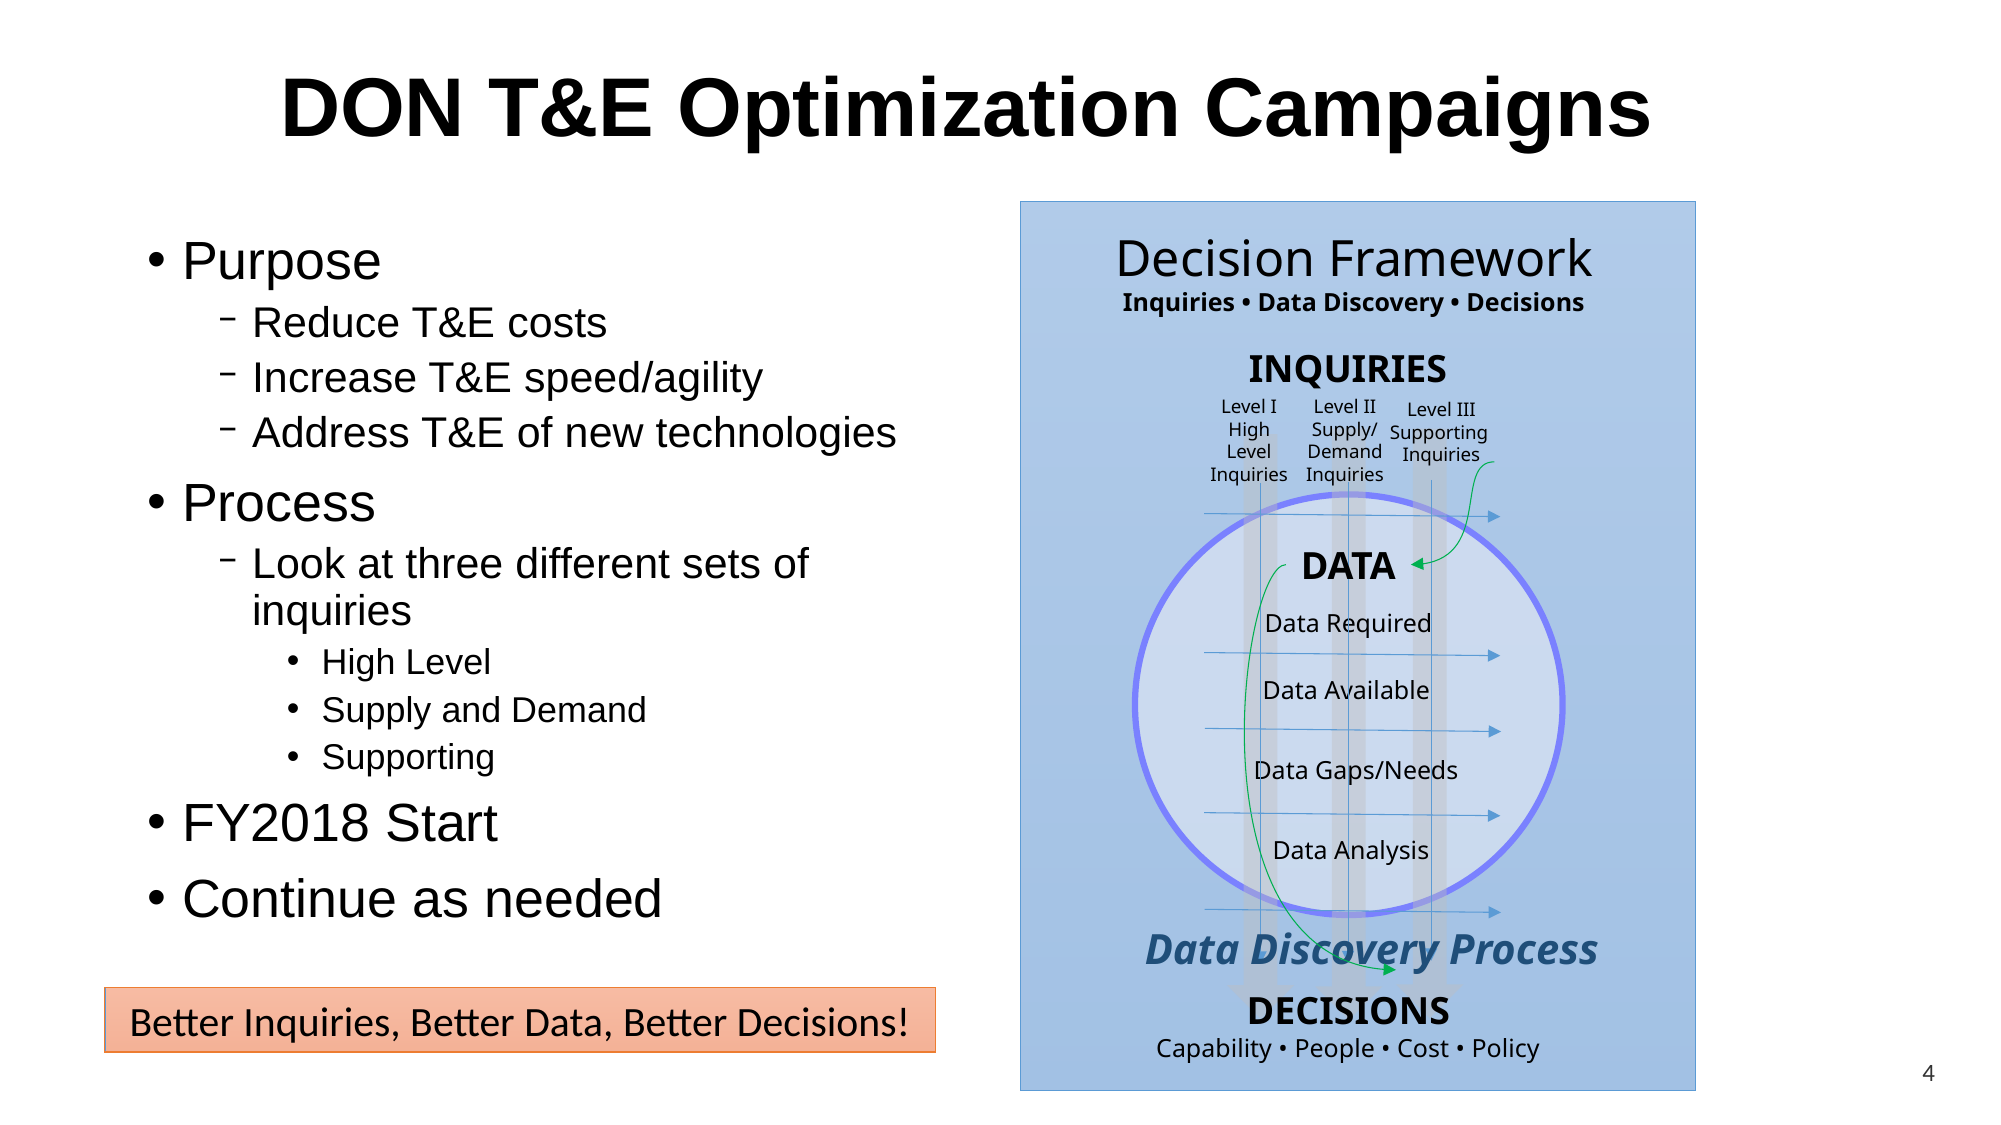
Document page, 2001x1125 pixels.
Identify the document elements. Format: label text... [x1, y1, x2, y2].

text_box Better Inquiries, Better Data, Better Decisions! [104, 987, 936, 1053]
text_box [1020, 218, 1696, 1091]
list Purpose Reduce T&E costs Increase T&E speed/agility Address T&E of new technologies Process Look at three different sets of inquiries High Level Supply and Demand Supporting FY2018 Start Continue as needed [132, 225, 983, 940]
title DON T&E Optimization Campaigns [104, 0, 1830, 218]
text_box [1074, 219, 1634, 1071]
slide_number 4 [1500, 1041, 1951, 1102]
